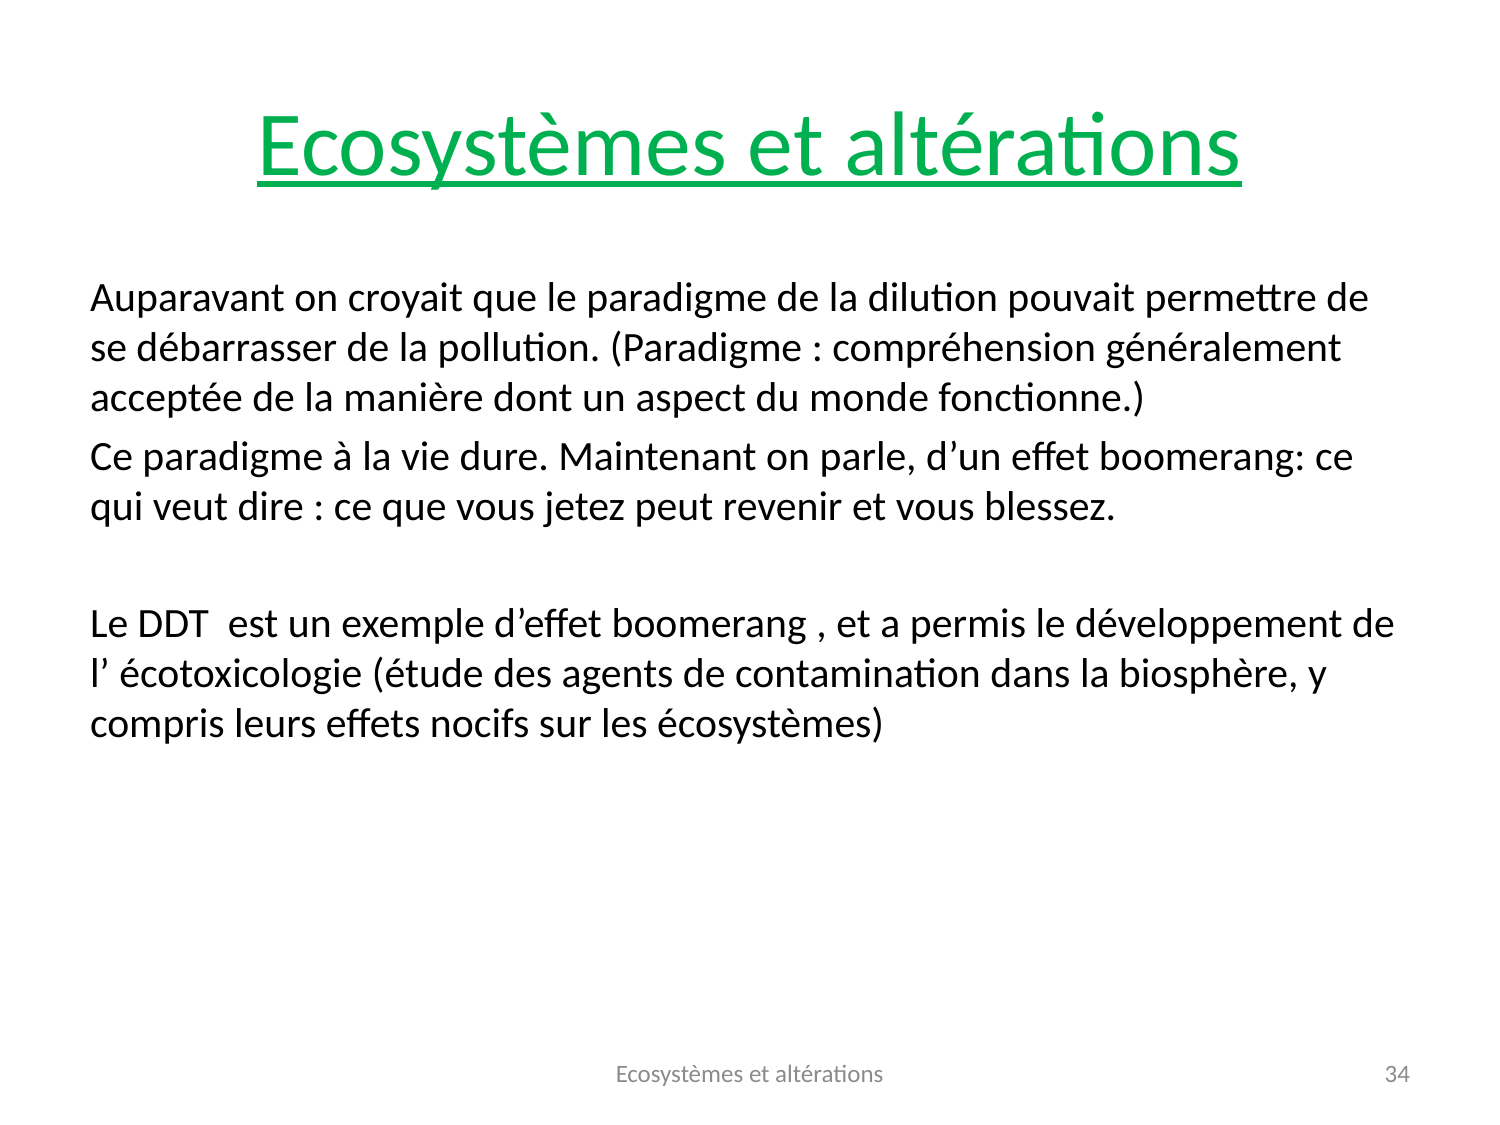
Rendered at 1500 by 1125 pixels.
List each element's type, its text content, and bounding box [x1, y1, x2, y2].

title Ecosystèmes et altérations [75, 45, 1425, 233]
slide_number 34 [1074, 1042, 1425, 1103]
list Auparavant on croyait que le paradigme de la dilution pouvait permettre de se débarrasser de la pollution. (Paradigme : compréhension généralement acceptée de la manière dont un aspect du monde fonctionne.) Ce paradigme à la vie dure. Maintenant on parle, d’un effet boomerang: ce qui veut dire : ce que vous jetez peut revenir et vous blessez. Le DDT est un exemple d’effet boomerang , et a permis le développement de l’ écotoxicologie (étude des agents de contamination dans la biosphère, y compris leurs effets nocifs sur les écosystèmes) [75, 262, 1425, 1005]
footer Ecosystèmes et altérations [512, 1042, 988, 1103]
